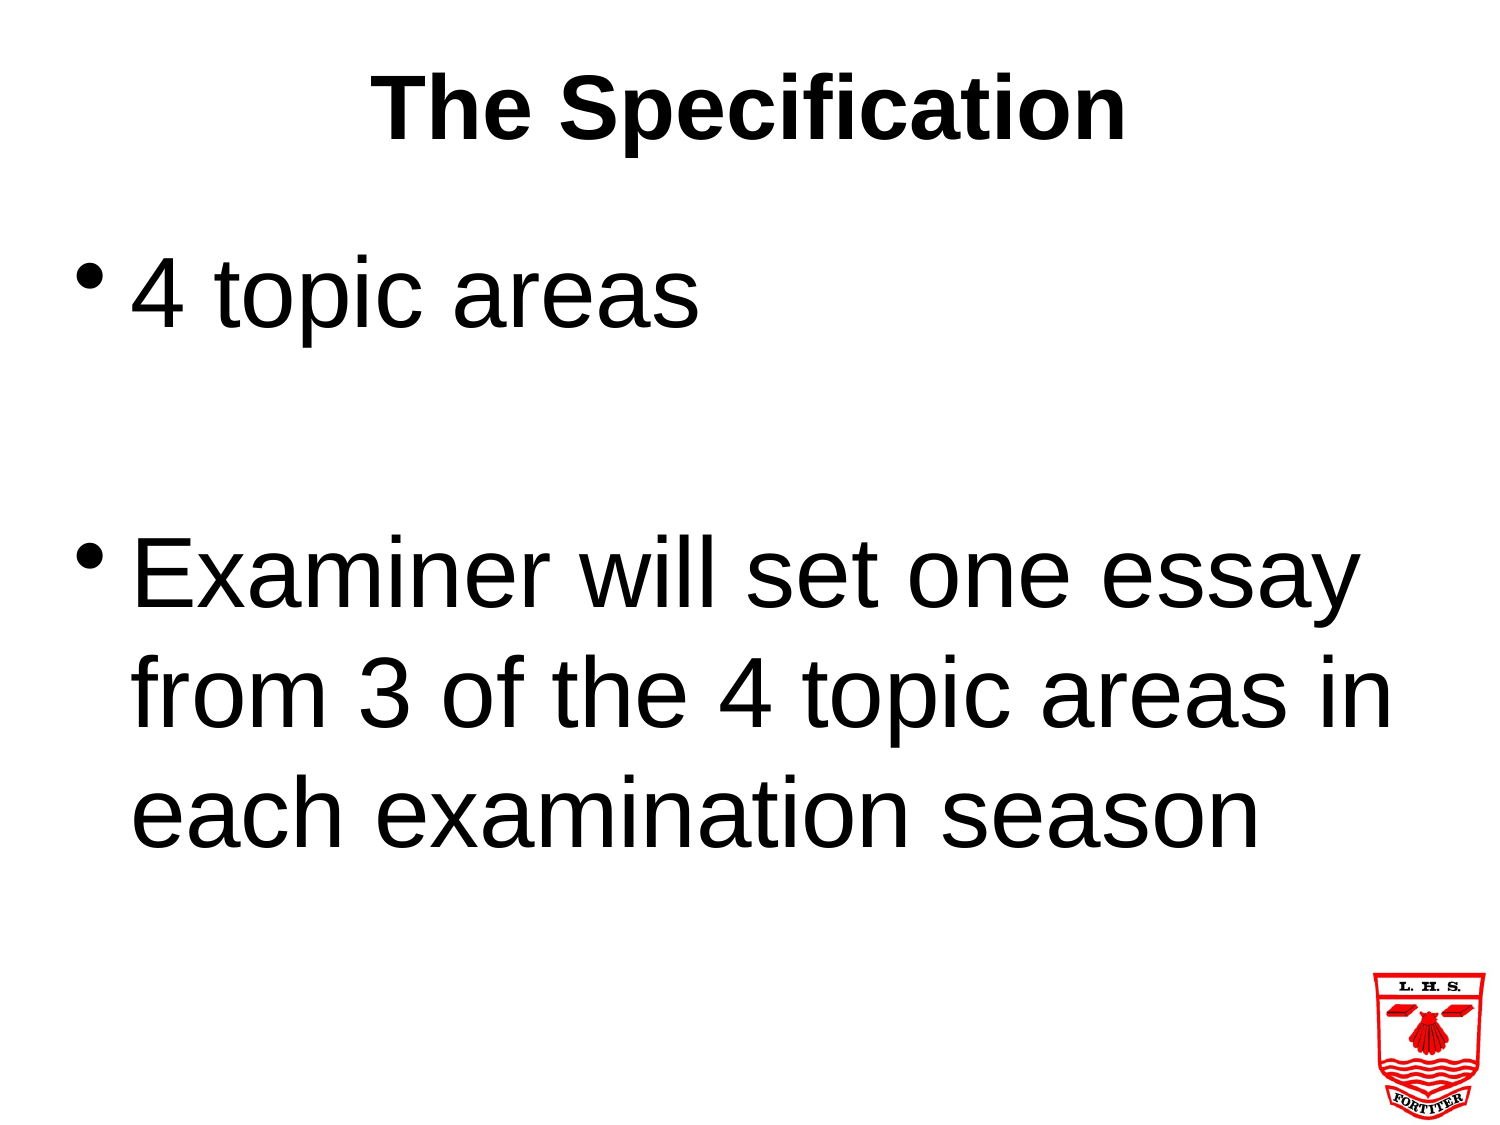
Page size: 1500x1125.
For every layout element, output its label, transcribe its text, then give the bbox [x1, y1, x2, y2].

list 4 topic areas Examiner will set one essay from 3 of the 4 topic areas in each examination season [58, 219, 1500, 963]
title The Specification [74, 44, 1426, 162]
picture [1366, 965, 1500, 1125]
